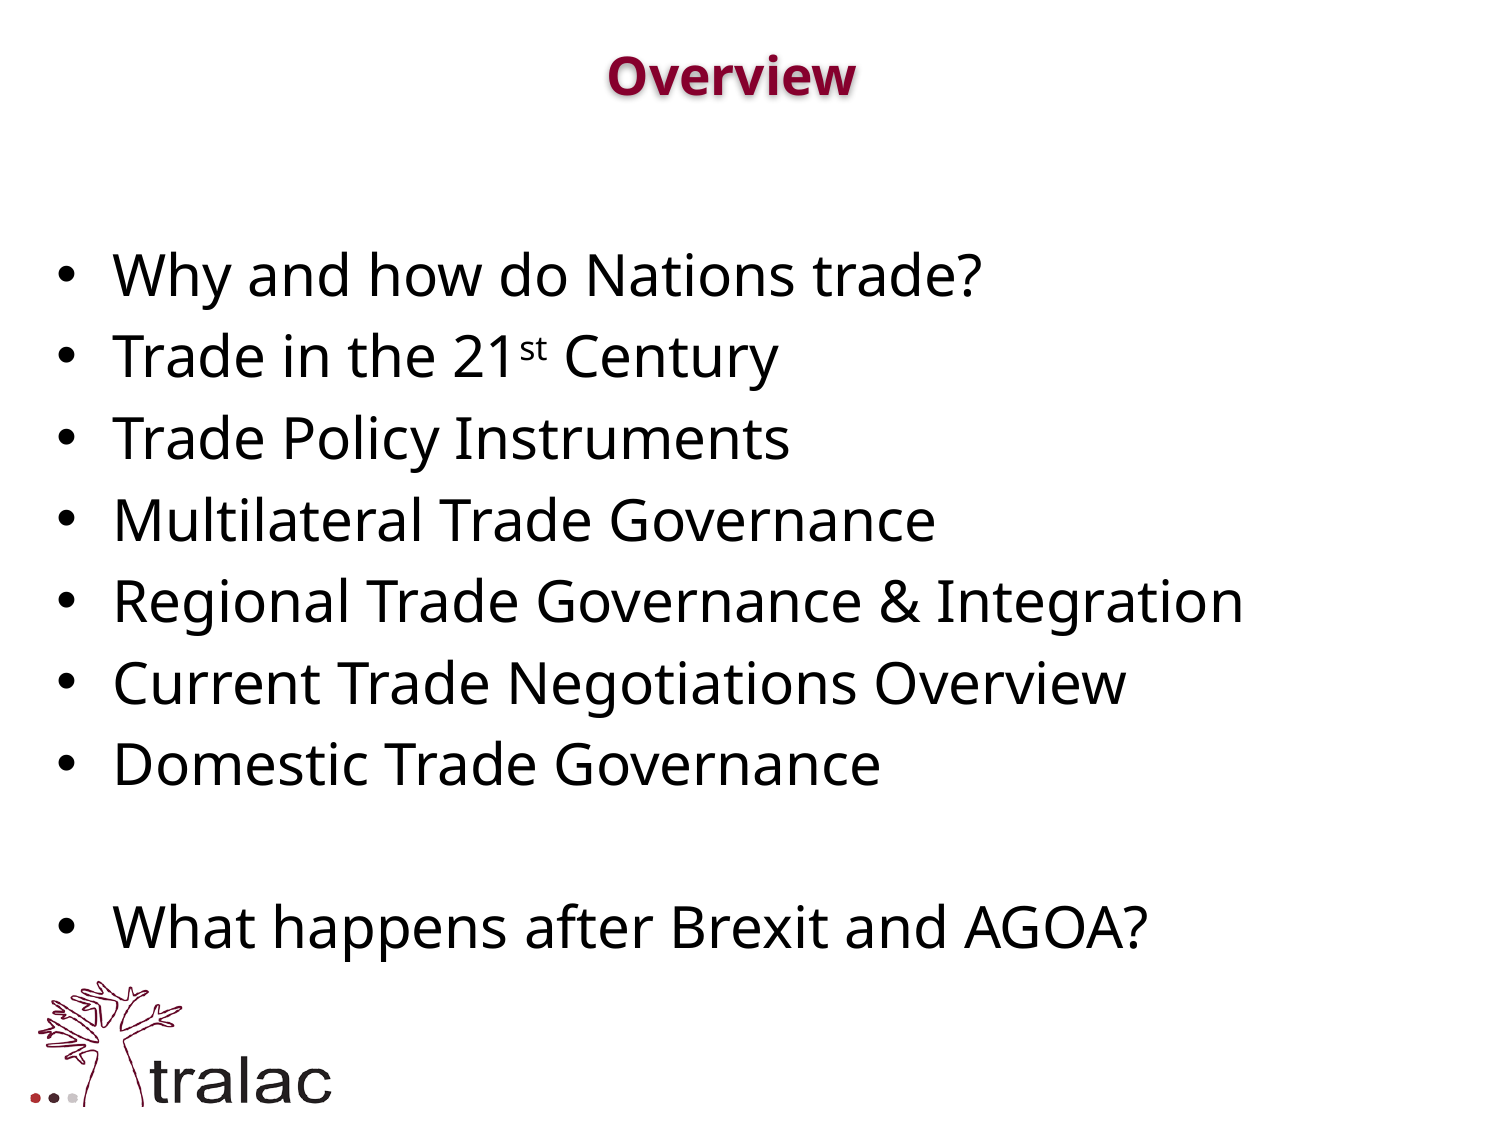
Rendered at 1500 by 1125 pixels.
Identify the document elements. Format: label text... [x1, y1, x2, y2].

title Overview [64, 34, 1400, 114]
list Why and how do Nations trade? Trade in the 21st Century Trade Policy Instruments Multilateral Trade Governance Regional Trade Governance & Integration Current Trade Negotiations Overview Domestic Trade Governance What happens after Brexit and AGOA? [41, 149, 1500, 1125]
picture [26, 975, 41, 1107]
